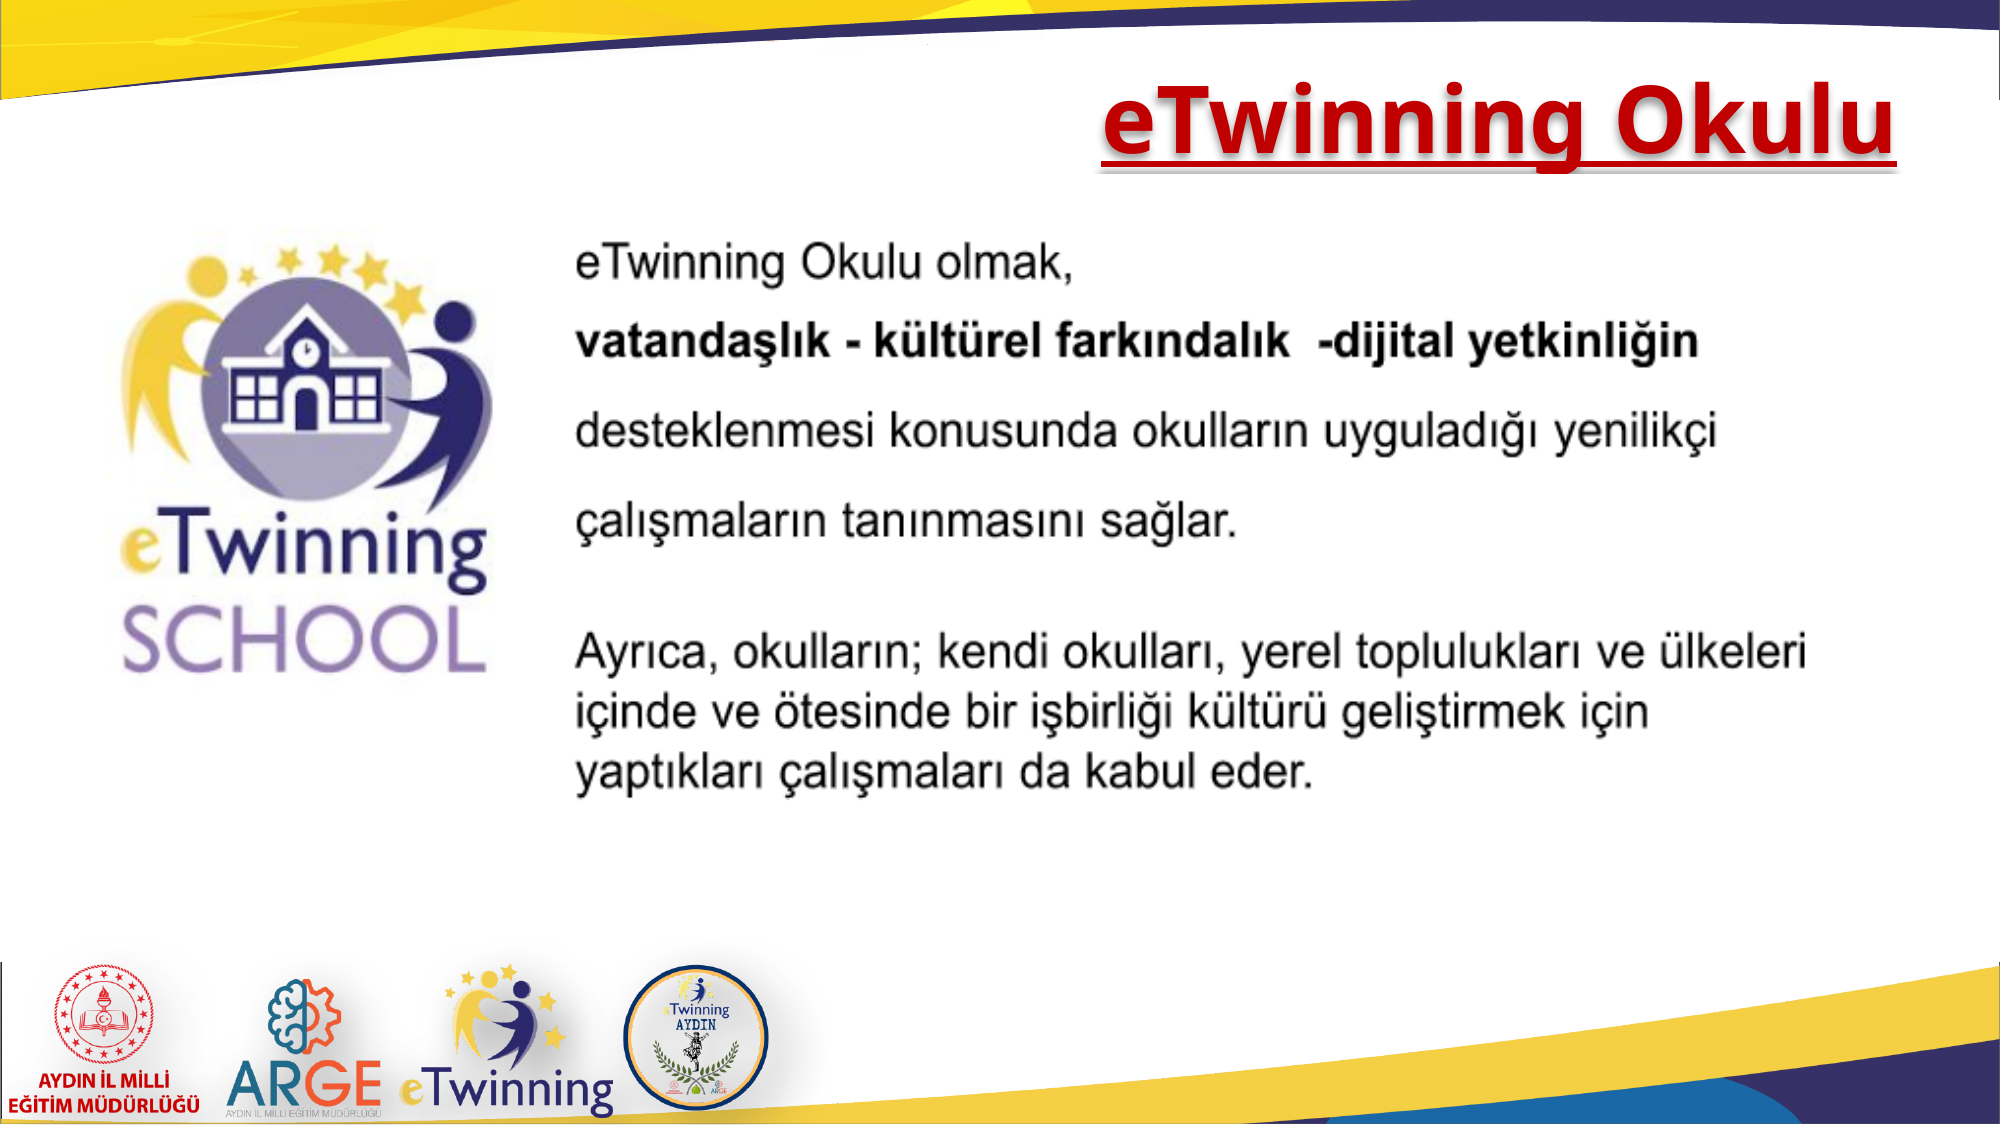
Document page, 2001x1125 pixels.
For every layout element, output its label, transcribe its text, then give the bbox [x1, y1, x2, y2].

picture [7, 962, 201, 1113]
picture [399, 962, 789, 1118]
picture [224, 978, 383, 1121]
text_box [0, 0, 2000, 100]
text_box eTwinning Okulu [1019, 37, 1978, 180]
text_box [821, 962, 2000, 1124]
picture [62, 174, 1926, 913]
